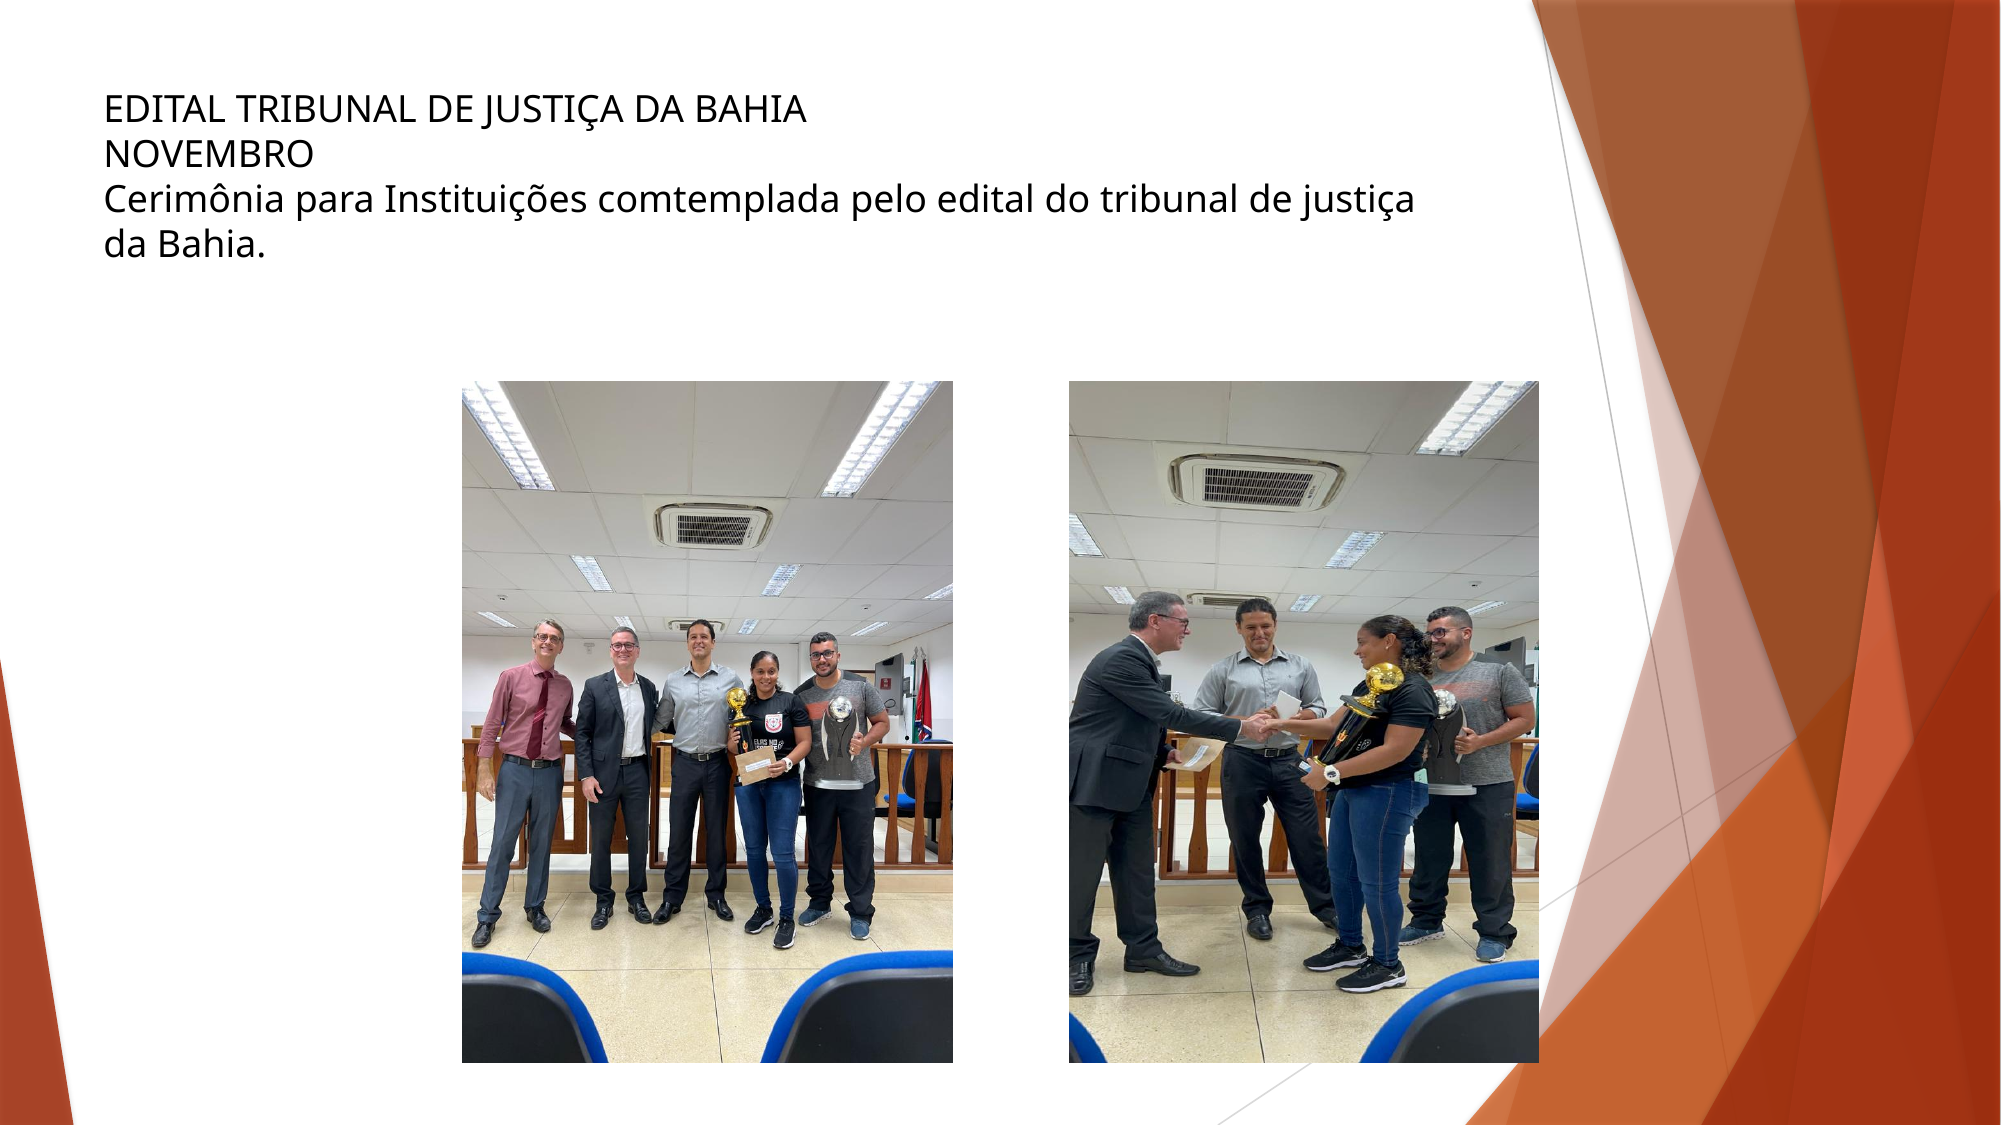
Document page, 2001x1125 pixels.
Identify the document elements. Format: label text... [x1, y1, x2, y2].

text_box EDITAL TRIBUNAL DE JUSTIÇA DA BAHIA NOVEMBRO Cerimônia para Instituições comtemplada pelo edital do tribunal de justiça da Bahia. [88, 77, 1473, 318]
picture [461, 380, 954, 1063]
picture [1068, 380, 1539, 1063]
